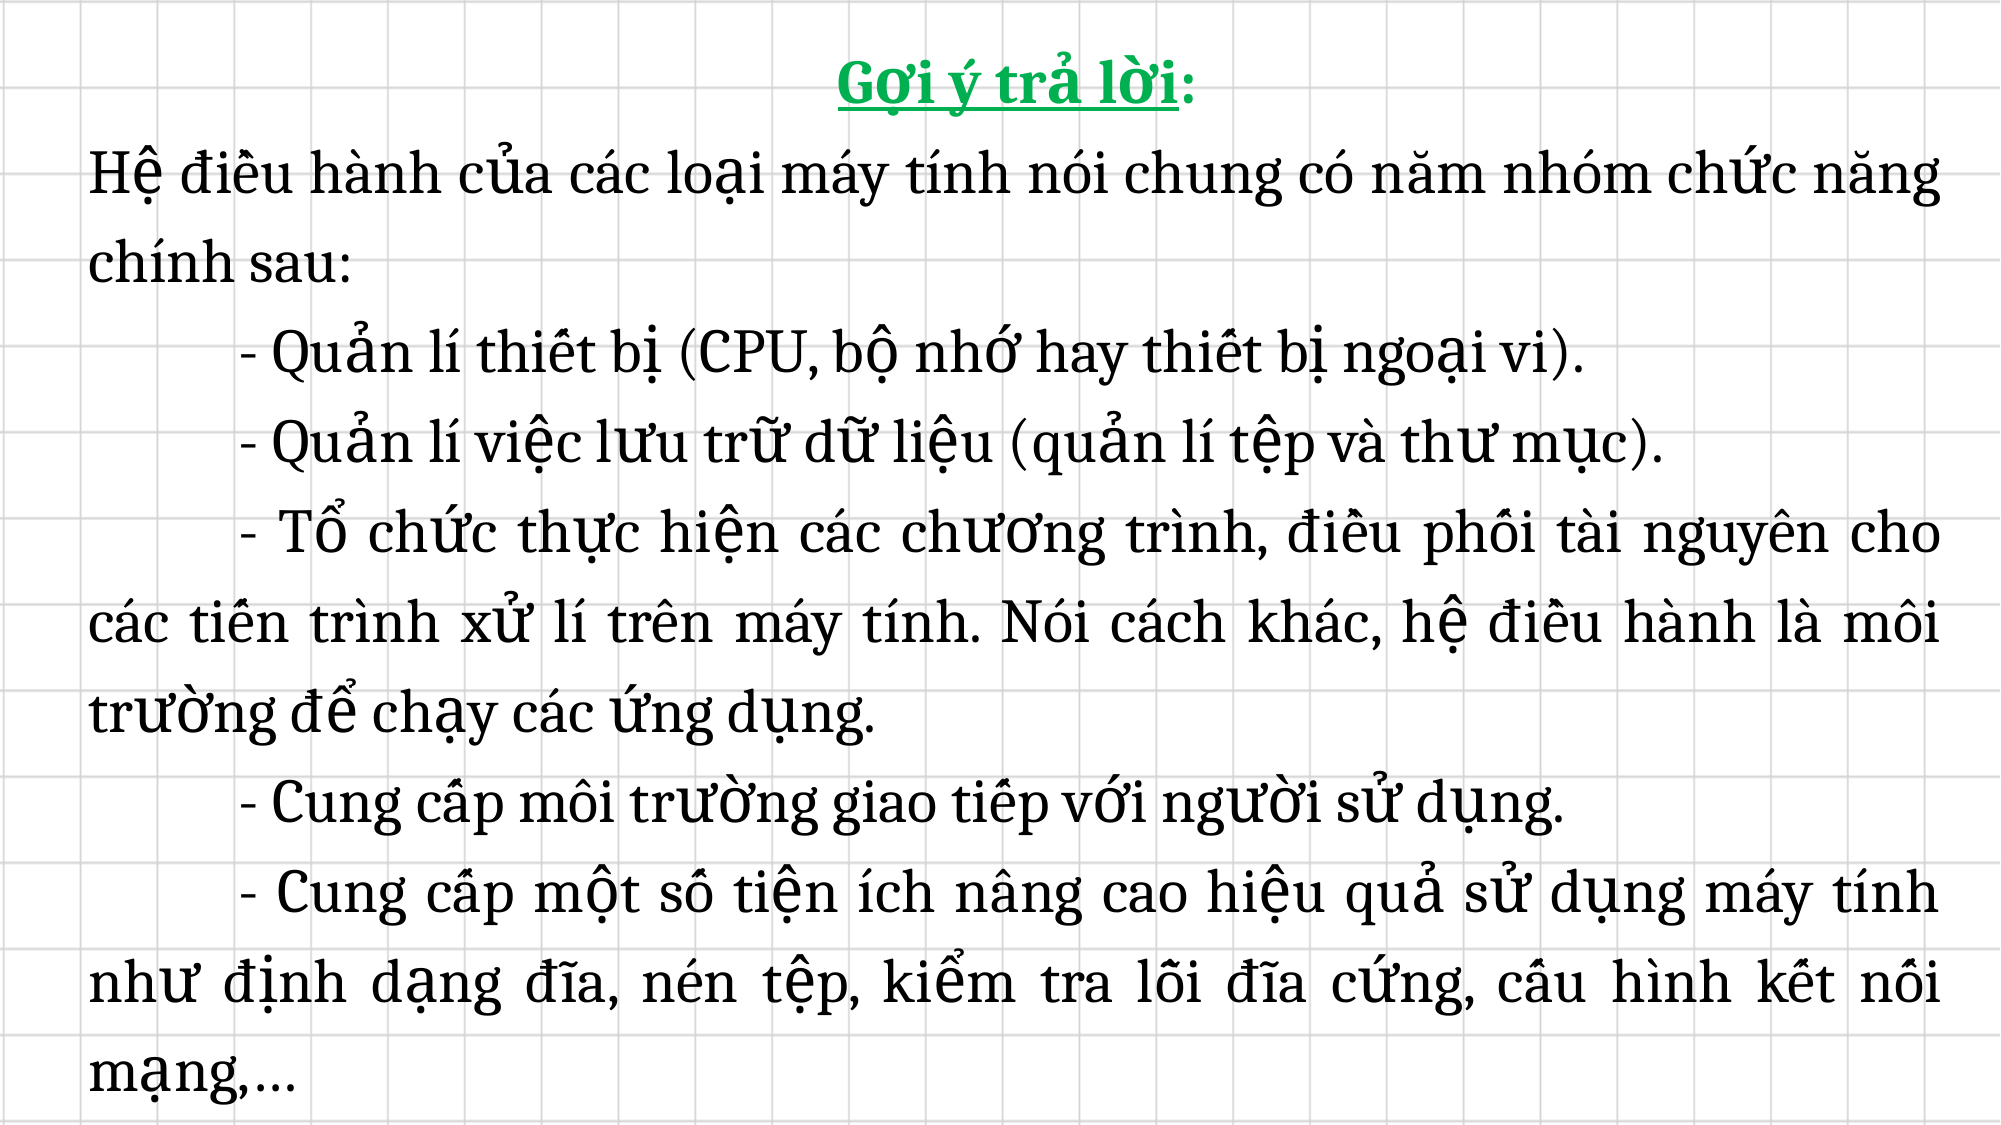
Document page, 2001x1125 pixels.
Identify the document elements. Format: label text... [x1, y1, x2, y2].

text_box Gợi ý trả lời: Hệ điều hành của các loại máy tính nói chung có năm nhóm chức năng chính sau: - Quản lí thiết bị (CPU, bộ nhớ hay thiết bị ngoại vi). - Quản lí việc lưu trữ dữ liệu (quản lí tệp và thư mục). - Tổ chức thực hiện các chương trình, điều phối tài nguyên cho các tiến trình xử lí trên máy tính. Nói cách khác, hệ điều hành là môi trường để chạy các ứng dụng. - Cung cấp môi trường giao tiếp với người sử dụng. - Cung cấp một số tiện ích nâng cao hiệu quả sử dụng máy tính như định dạng đĩa, nén tệp, kiểm tra lỗi đĩa cứng, cấu hình kết nối mạng,… [73, 18, 1962, 1112]
picture [0, 0, 2001, 1125]
